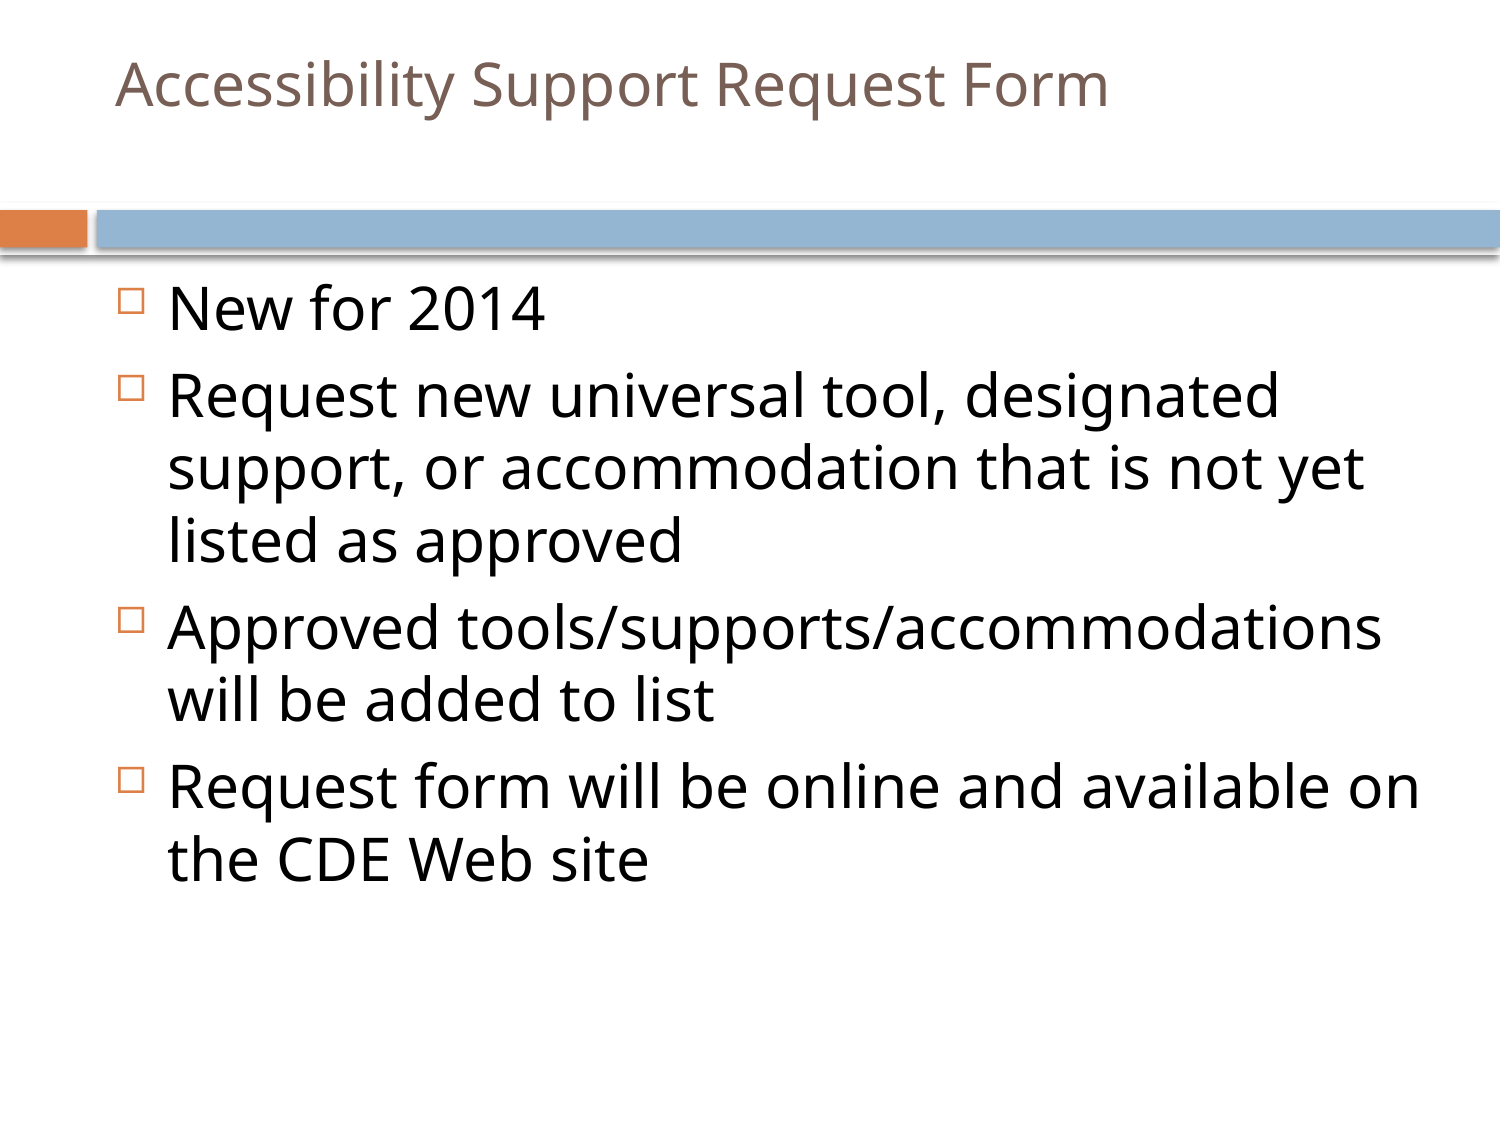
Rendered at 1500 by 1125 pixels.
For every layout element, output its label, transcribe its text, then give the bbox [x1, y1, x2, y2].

list New for 2014 Request new universal tool, designated support, or accommodation that is not yet listed as approved Approved tools/supports/accommodations will be added to list Request form will be online and available on the CDE Web site [100, 262, 1438, 1000]
title Accessibility Support Request Form [100, 37, 1438, 200]
